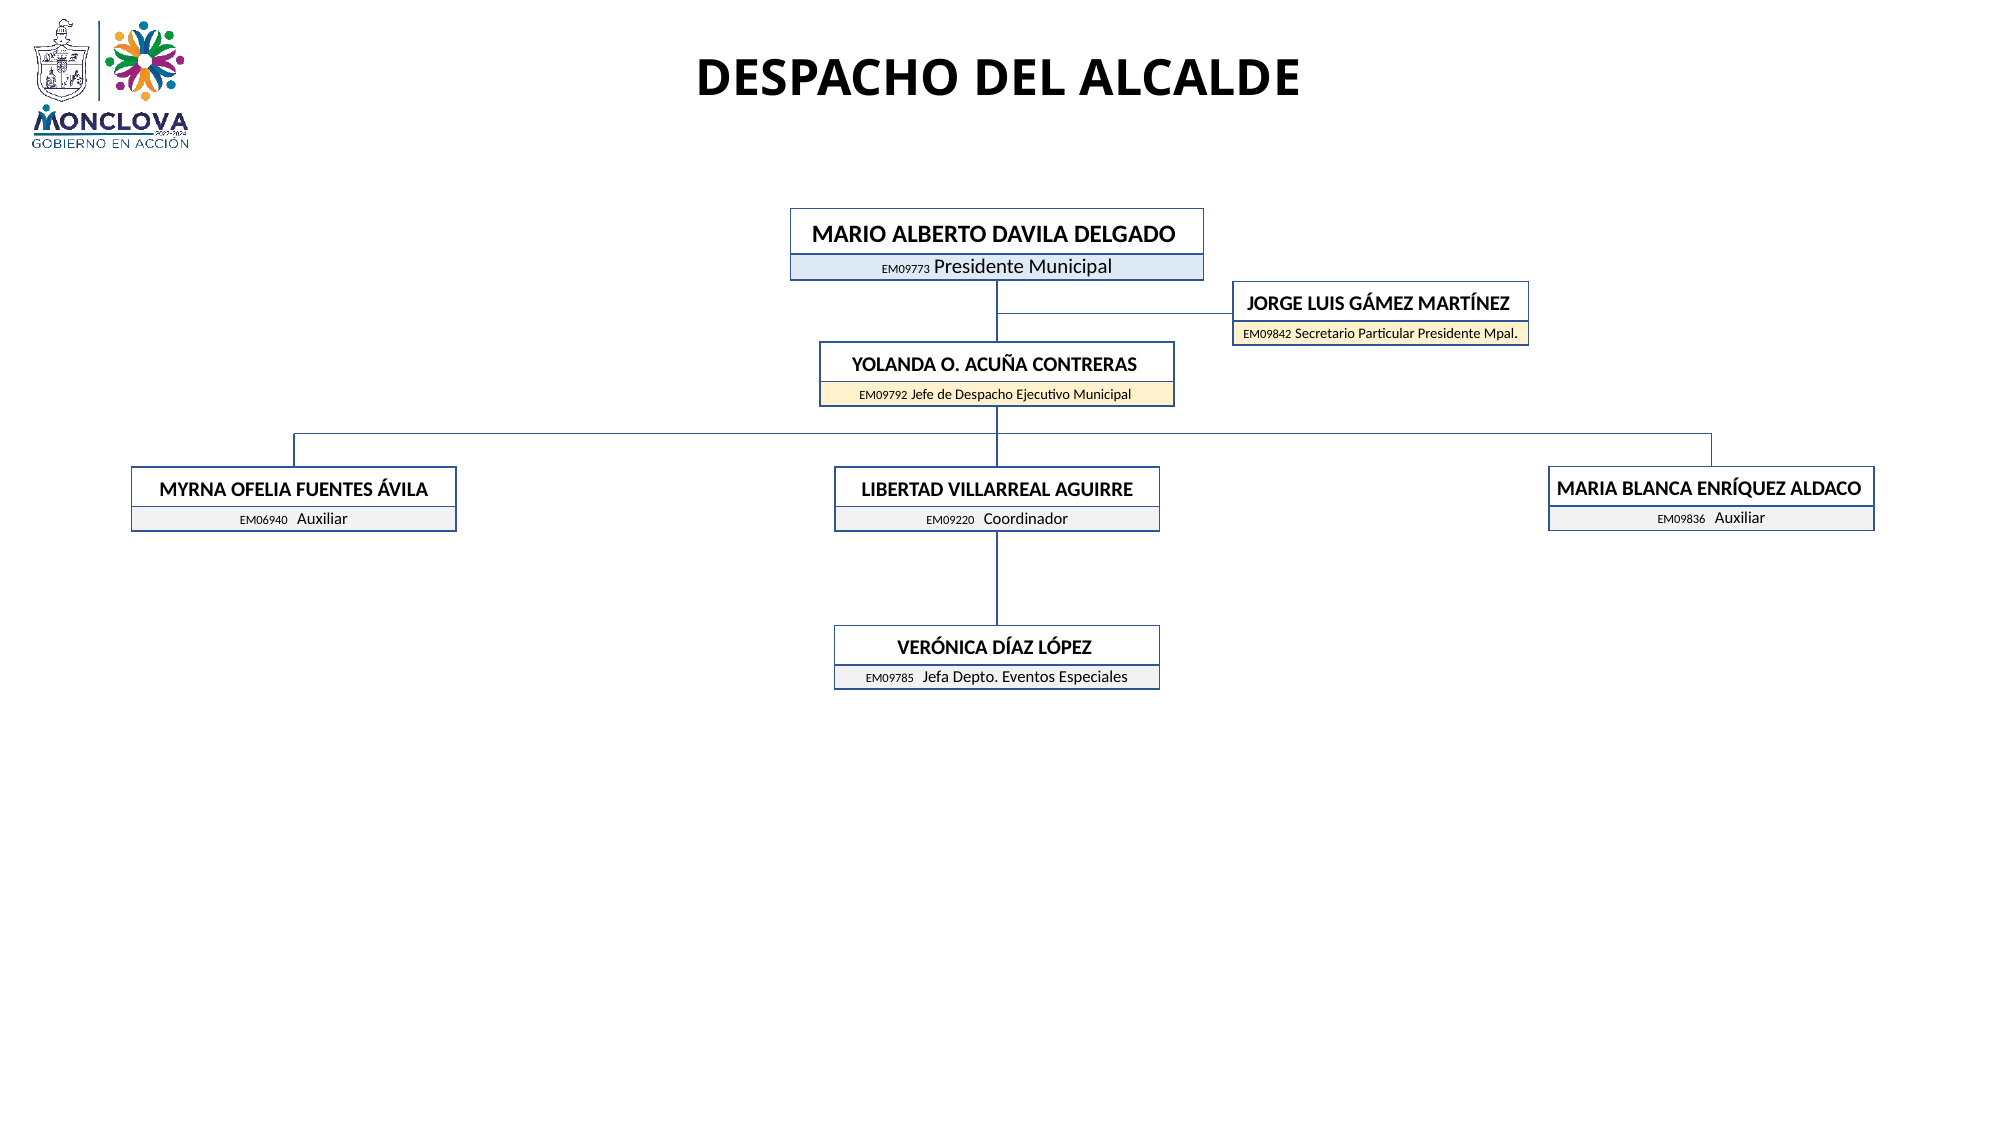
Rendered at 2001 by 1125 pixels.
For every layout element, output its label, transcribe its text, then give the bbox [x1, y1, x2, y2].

picture [31, 19, 188, 148]
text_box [1549, 466, 1874, 531]
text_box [834, 625, 1160, 690]
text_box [131, 467, 457, 532]
text_box DESPACHO DEL ALCALDE [14, 5, 1983, 146]
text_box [1233, 281, 1529, 346]
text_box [834, 467, 1160, 532]
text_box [790, 208, 1204, 280]
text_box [819, 342, 1175, 406]
